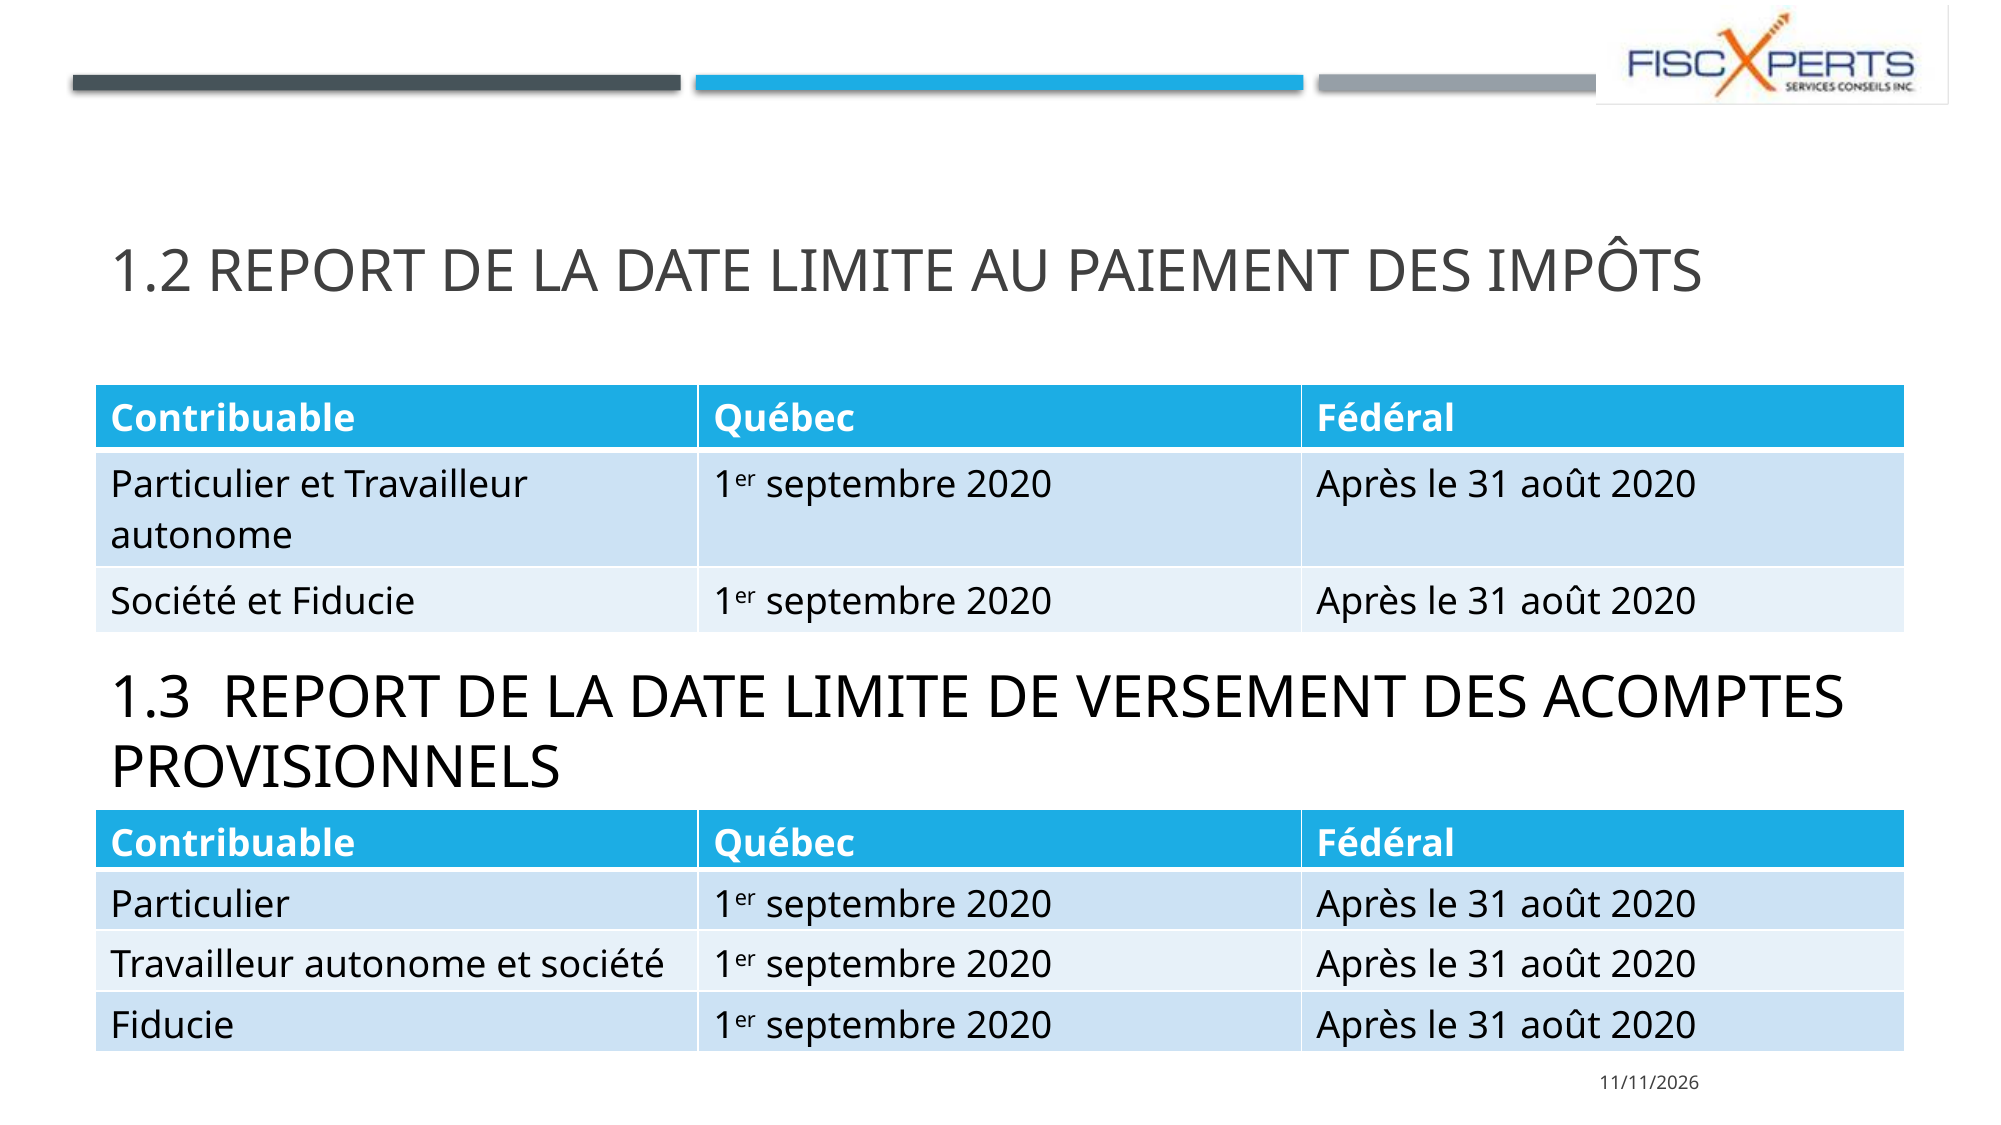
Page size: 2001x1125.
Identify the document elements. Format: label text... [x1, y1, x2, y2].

table_header Fédéral [1302, 385, 1904, 447]
table_cell Fiducie [96, 992, 697, 1051]
table_cell Après le 31 août 2020 [1302, 931, 1904, 990]
table_cell Travailleur autonome et société [96, 931, 697, 990]
table_cell Après le 31 août 2020 [1302, 453, 1904, 566]
table_header Contribuable [96, 810, 697, 867]
table_cell 1er septembre 2020 [699, 453, 1301, 566]
table_cell Après le 31 août 2020 [1302, 568, 1904, 632]
picture [1596, 4, 1951, 106]
table_header Québec [699, 385, 1301, 447]
table_cell Société et Fiducie [96, 568, 697, 632]
table_cell 1er septembre 2020 [699, 872, 1301, 929]
table_cell 1er septembre 2020 [699, 992, 1301, 1051]
table_cell Après le 31 août 2020 [1302, 872, 1904, 929]
table_cell 1er septembre 2020 [699, 568, 1301, 632]
table_cell Particulier et Travailleur autonome [96, 453, 697, 566]
table_header Fédéral [1302, 810, 1904, 867]
table_header Contribuable [96, 385, 697, 447]
table_cell Après le 31 août 2020 [1302, 992, 1904, 1051]
table_header Québec [699, 810, 1301, 867]
text_box 1.3 REPORT DE LA DATE LIMITE DE VERSEMENT DES ACOMPTES PROVISIONNELS [95, 652, 1957, 807]
table_cell 1er septembre 2020 [699, 931, 1301, 990]
title 1.2 report de la date limite au paiement des impôts [95, 115, 1905, 311]
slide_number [1247, 1053, 1715, 1114]
table_cell Particulier [96, 872, 697, 929]
